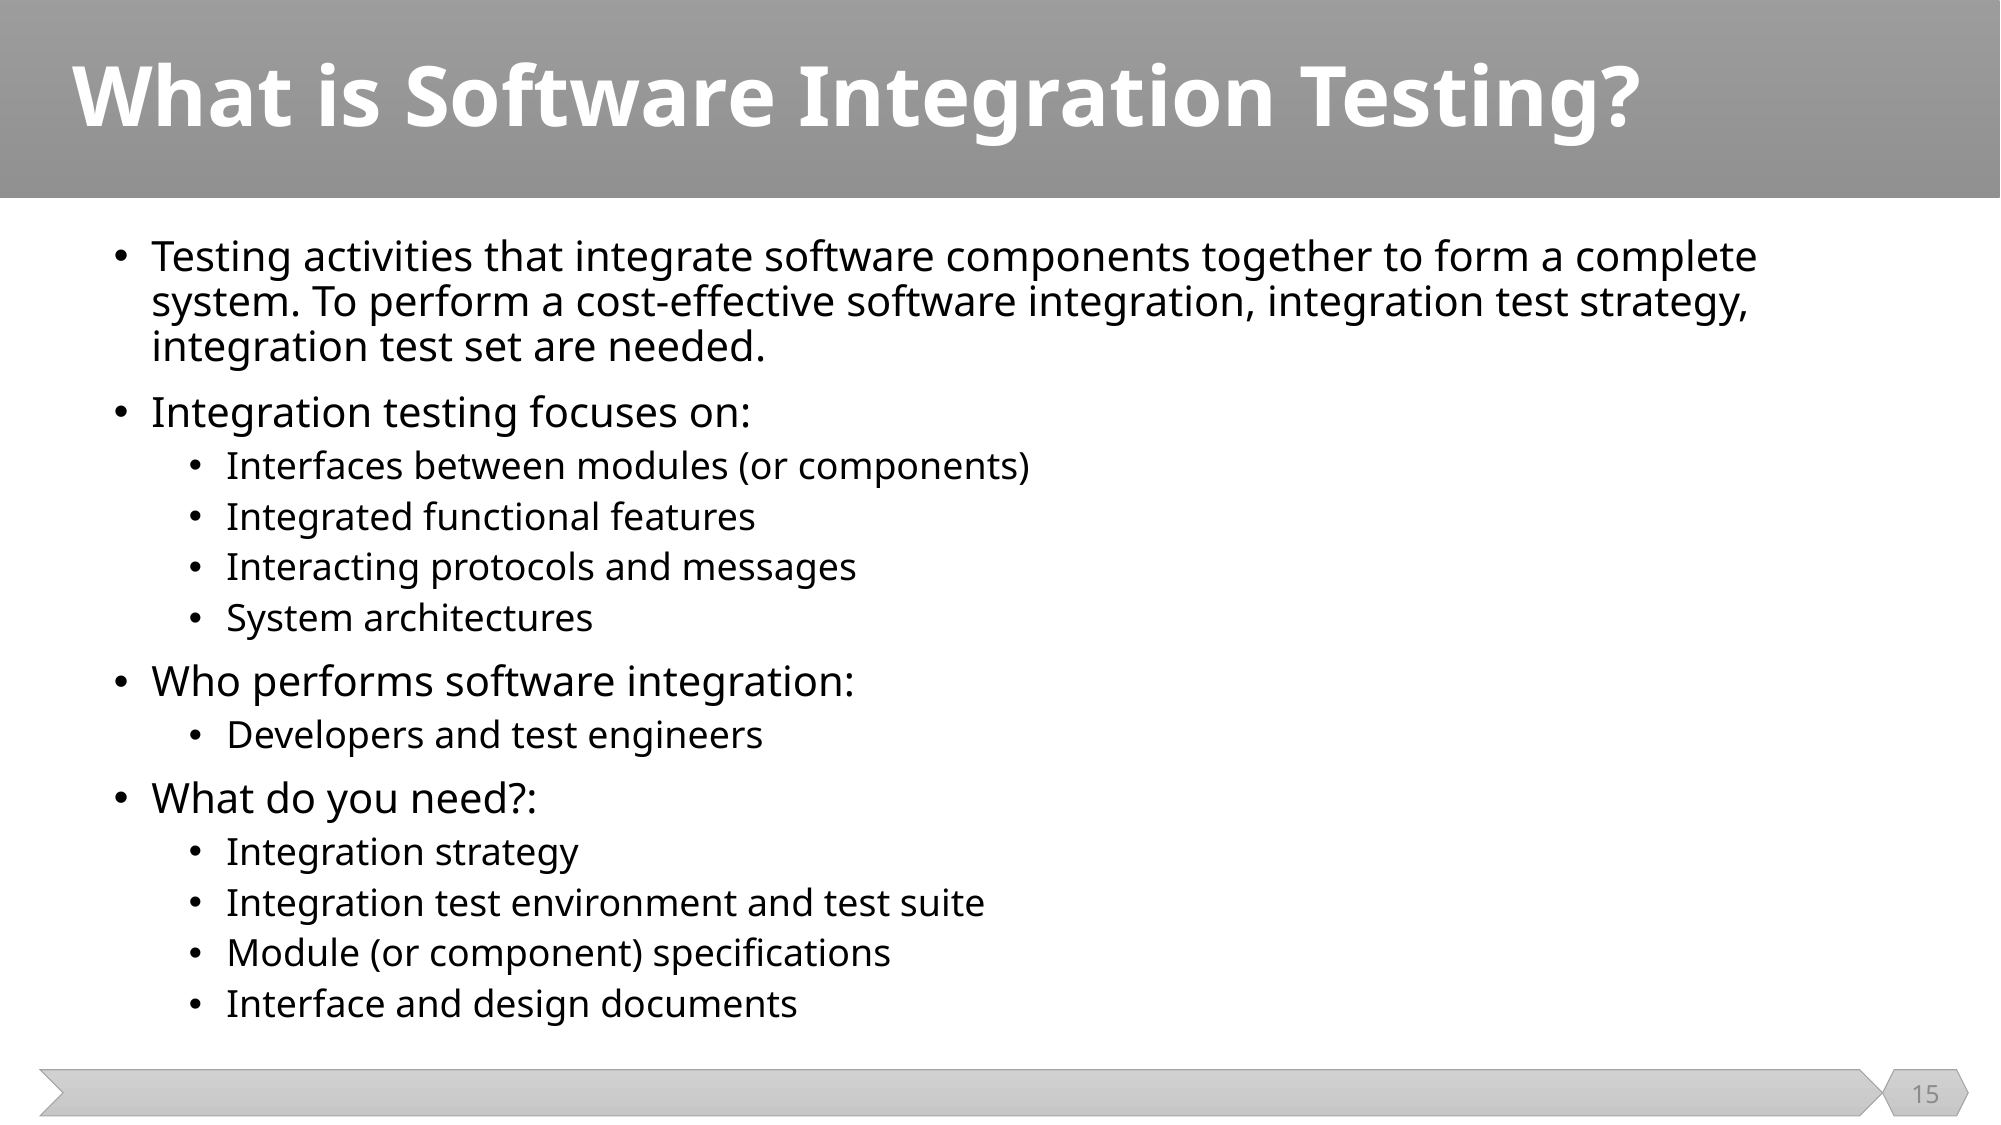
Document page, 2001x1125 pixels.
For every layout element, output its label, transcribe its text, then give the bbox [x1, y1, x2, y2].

title What is Software Integration Testing? [56, 0, 1969, 199]
slide_number 15 [1882, 1065, 1969, 1125]
list Testing activities that integrate software components together to form a complete system. To perform a cost-effective software integration, integration test strategy, integration test set are needed. Integration testing focuses on: Interfaces between modules (or components) Integrated functional features Interacting protocols and messages System architectures Who performs software integration: Developers and test engineers What do you need?: Integration strategy Integration test environment and test suite Module (or component) specifications Interface and design documents [99, 227, 1861, 1103]
